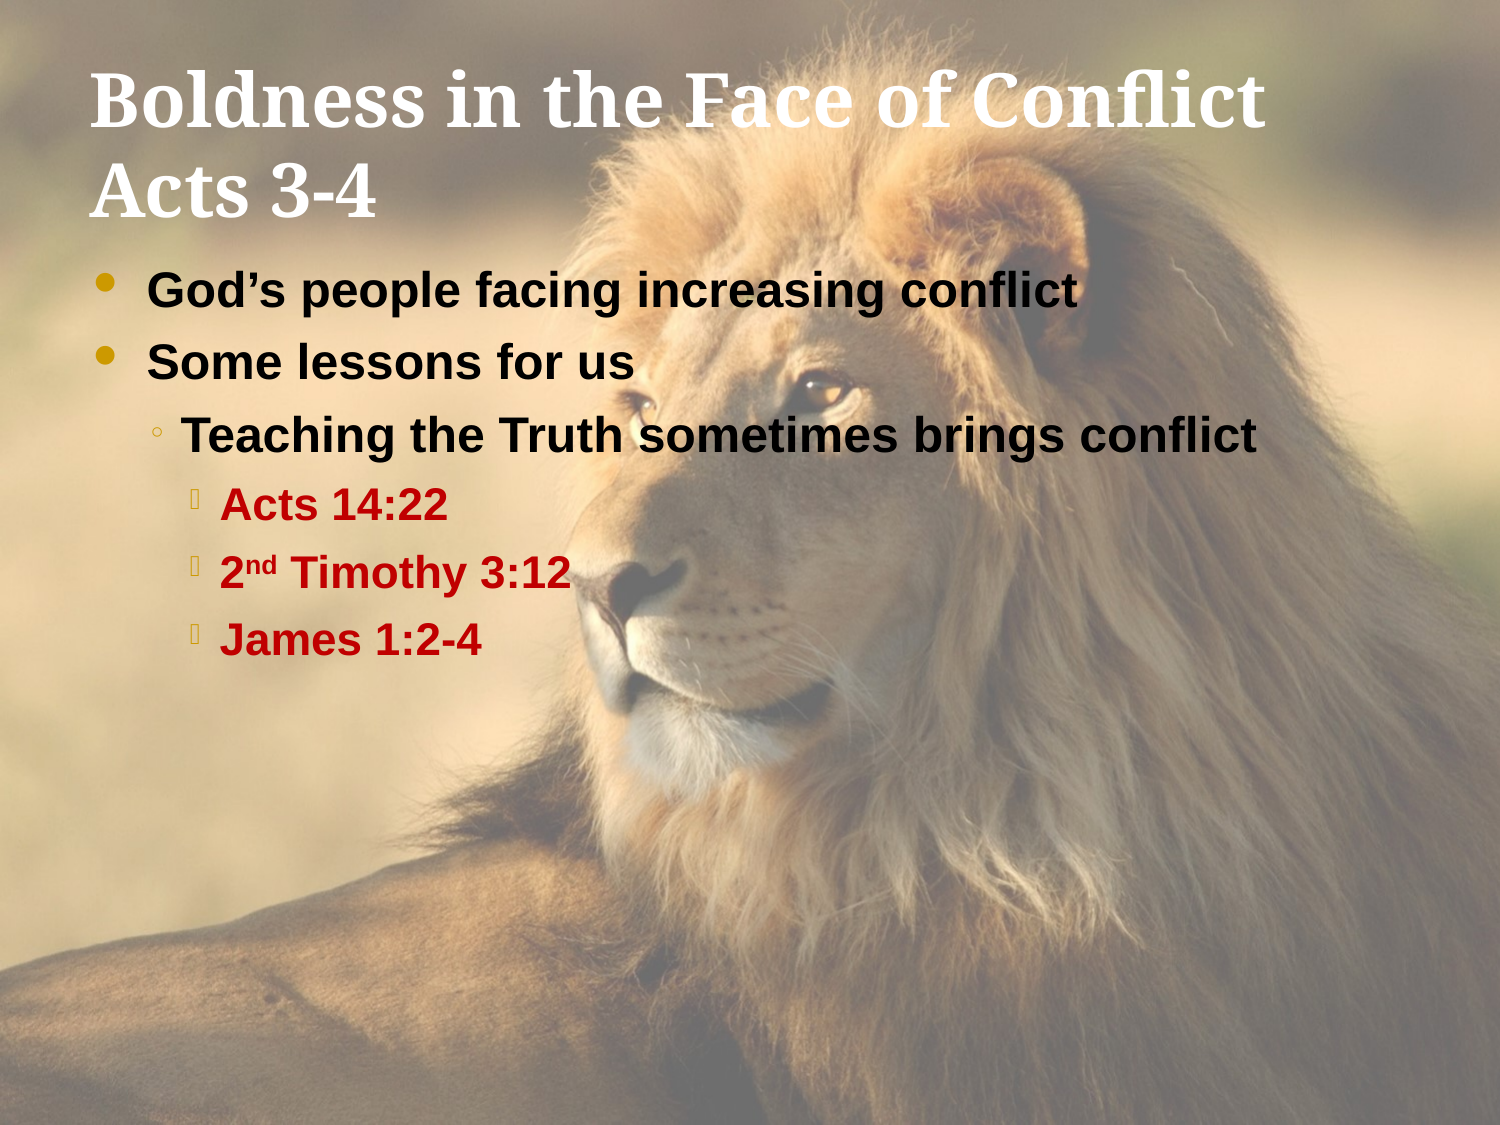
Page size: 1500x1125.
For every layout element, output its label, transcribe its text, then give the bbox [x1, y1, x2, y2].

picture [0, 0, 1500, 1125]
text_box Boldness in the Face of Conflict Acts 3-4 [74, 45, 1425, 271]
text_box God’s people facing increasing conflict Some lessons for us Teaching the Truth sometimes brings conflict Acts 14:22 2nd Timothy 3:12 James 1:2-4 [76, 249, 1426, 1000]
